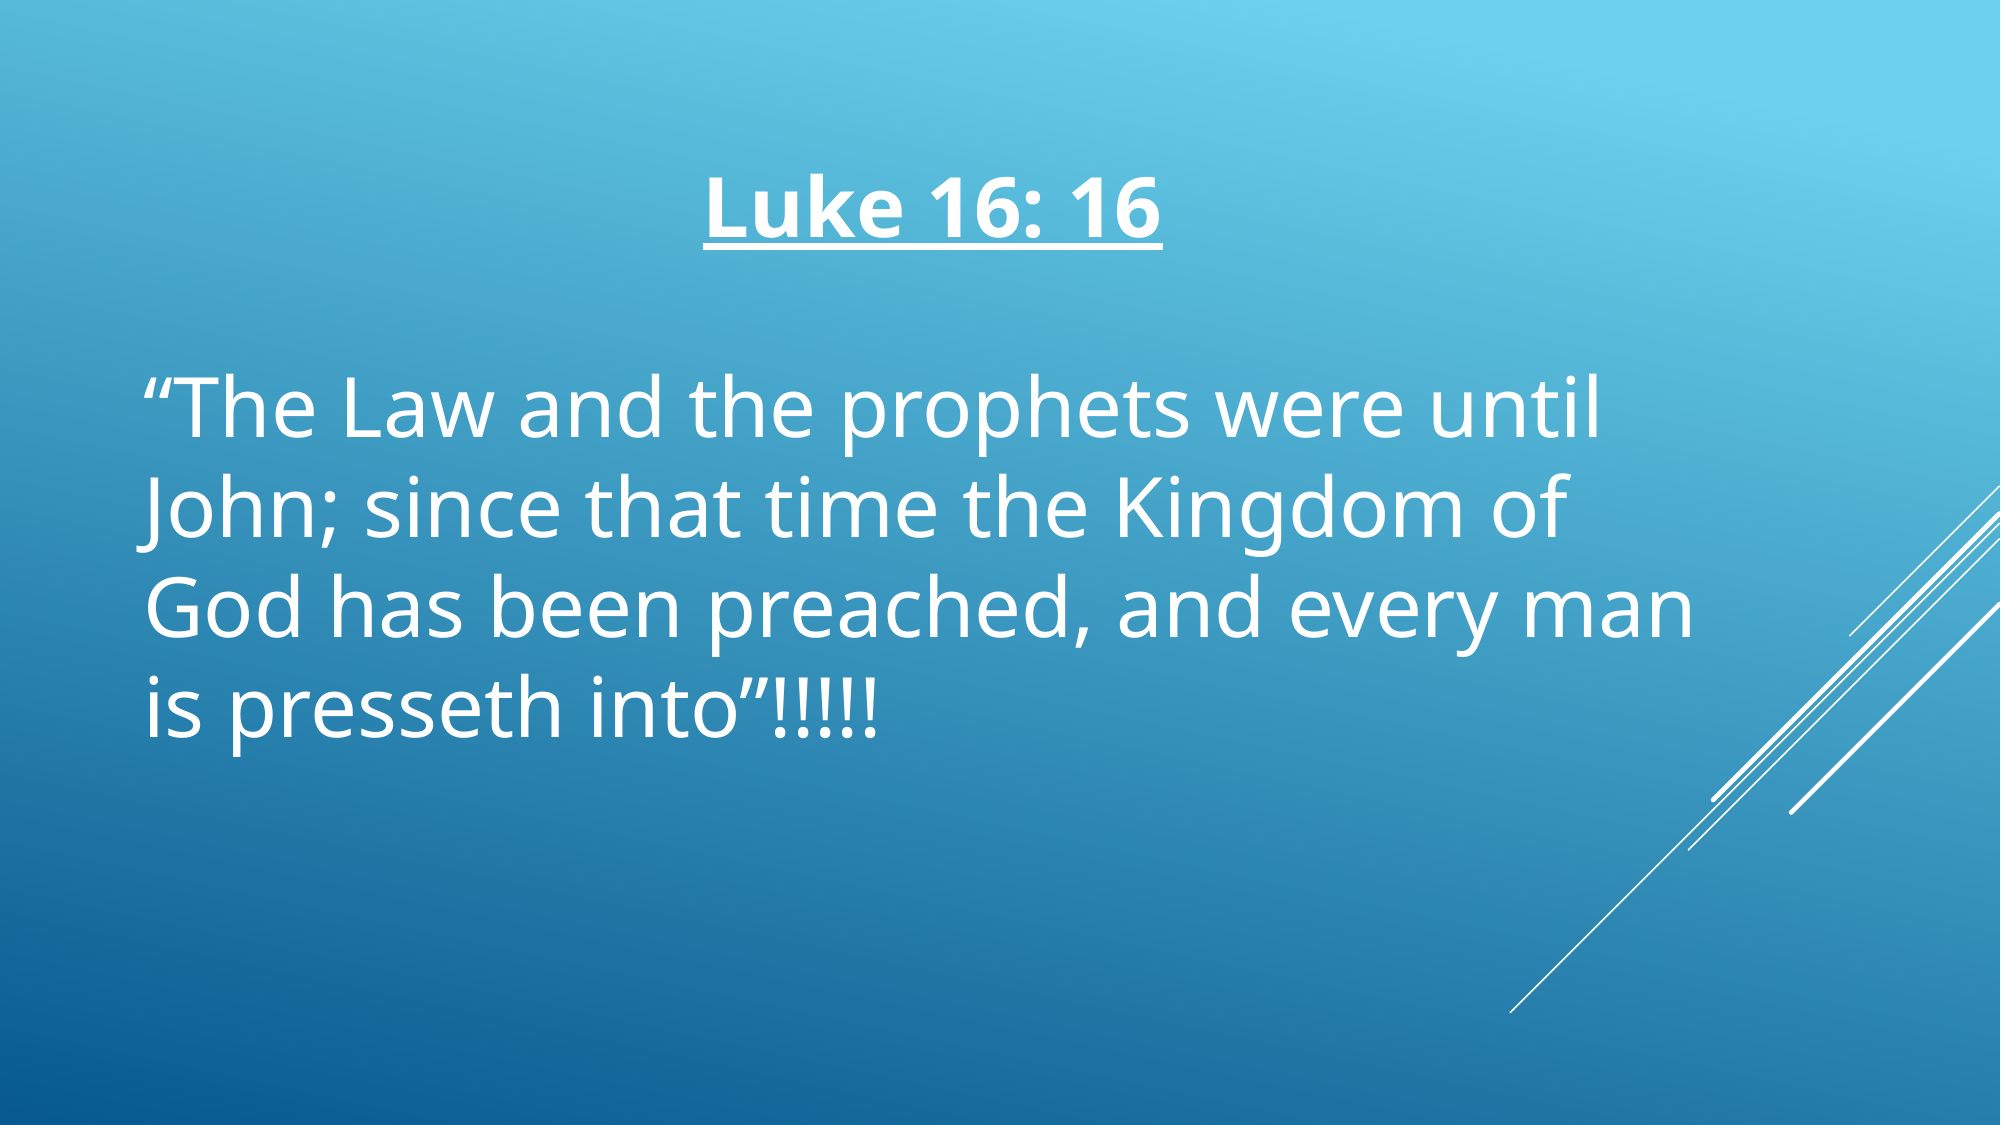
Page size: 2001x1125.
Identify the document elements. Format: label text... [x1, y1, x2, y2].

text_box Luke 16: 16 “The Law and the prophets were until John; since that time the Kingdom of God has been preached, and every man is presseth into”!!!!! [128, 146, 1737, 761]
